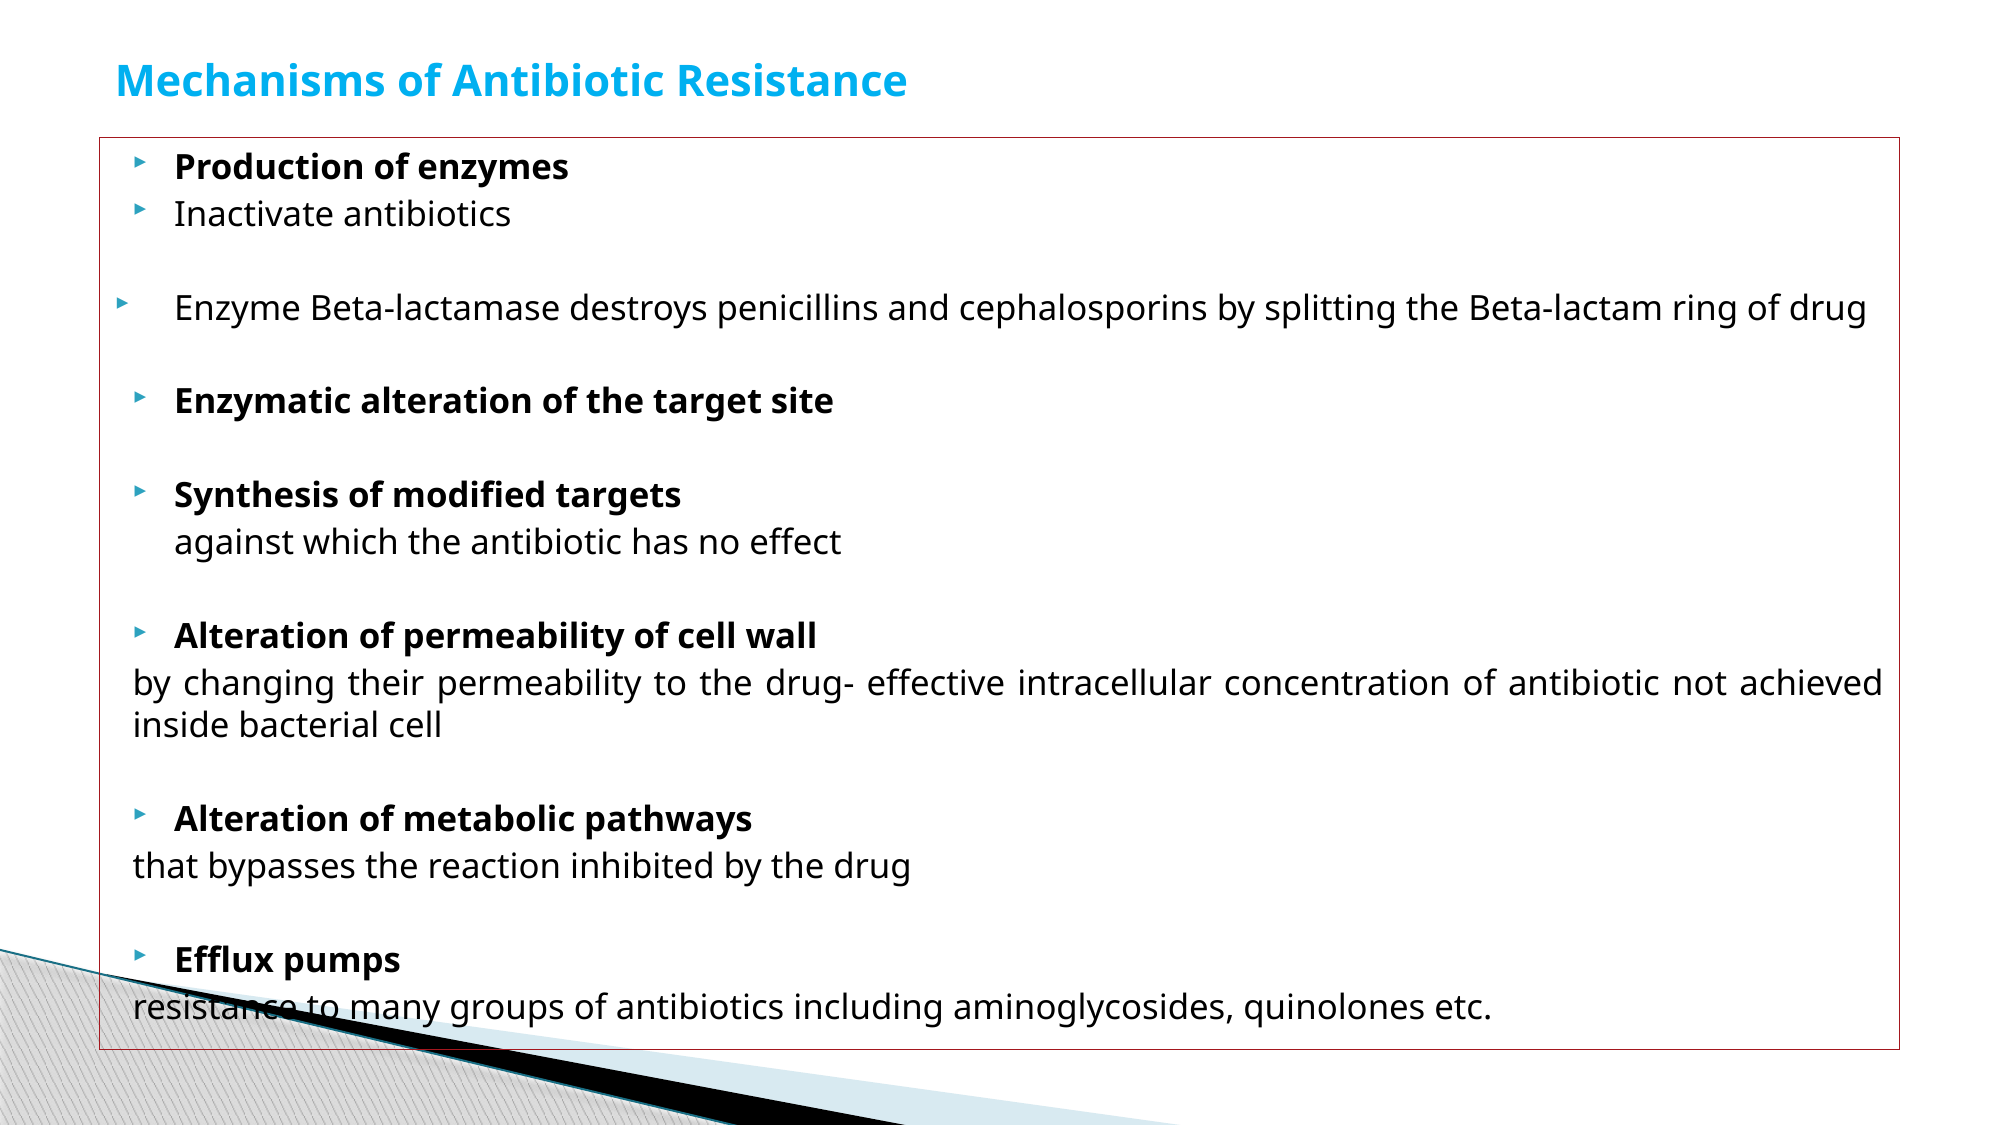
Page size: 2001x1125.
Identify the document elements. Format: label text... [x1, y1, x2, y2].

title Mechanisms of Antibiotic Resistance [99, 45, 1900, 113]
list Production of enzymes Inactivate antibiotics Enzyme Beta-lactamase destroys penicillins and cephalosporins by splitting the Beta-lactam ring of drug Enzymatic alteration of the target site Synthesis of modified targets against which the antibiotic has no effect Alteration of permeability of cell wall by changing their permeability to the drug- effective intracellular concentration of antibiotic not achieved inside bacterial cell Alteration of metabolic pathways that bypasses the reaction inhibited by the drug Efflux pumps resistance to many groups of antibiotics including aminoglycosides, quinolones etc. [99, 137, 1900, 1050]
